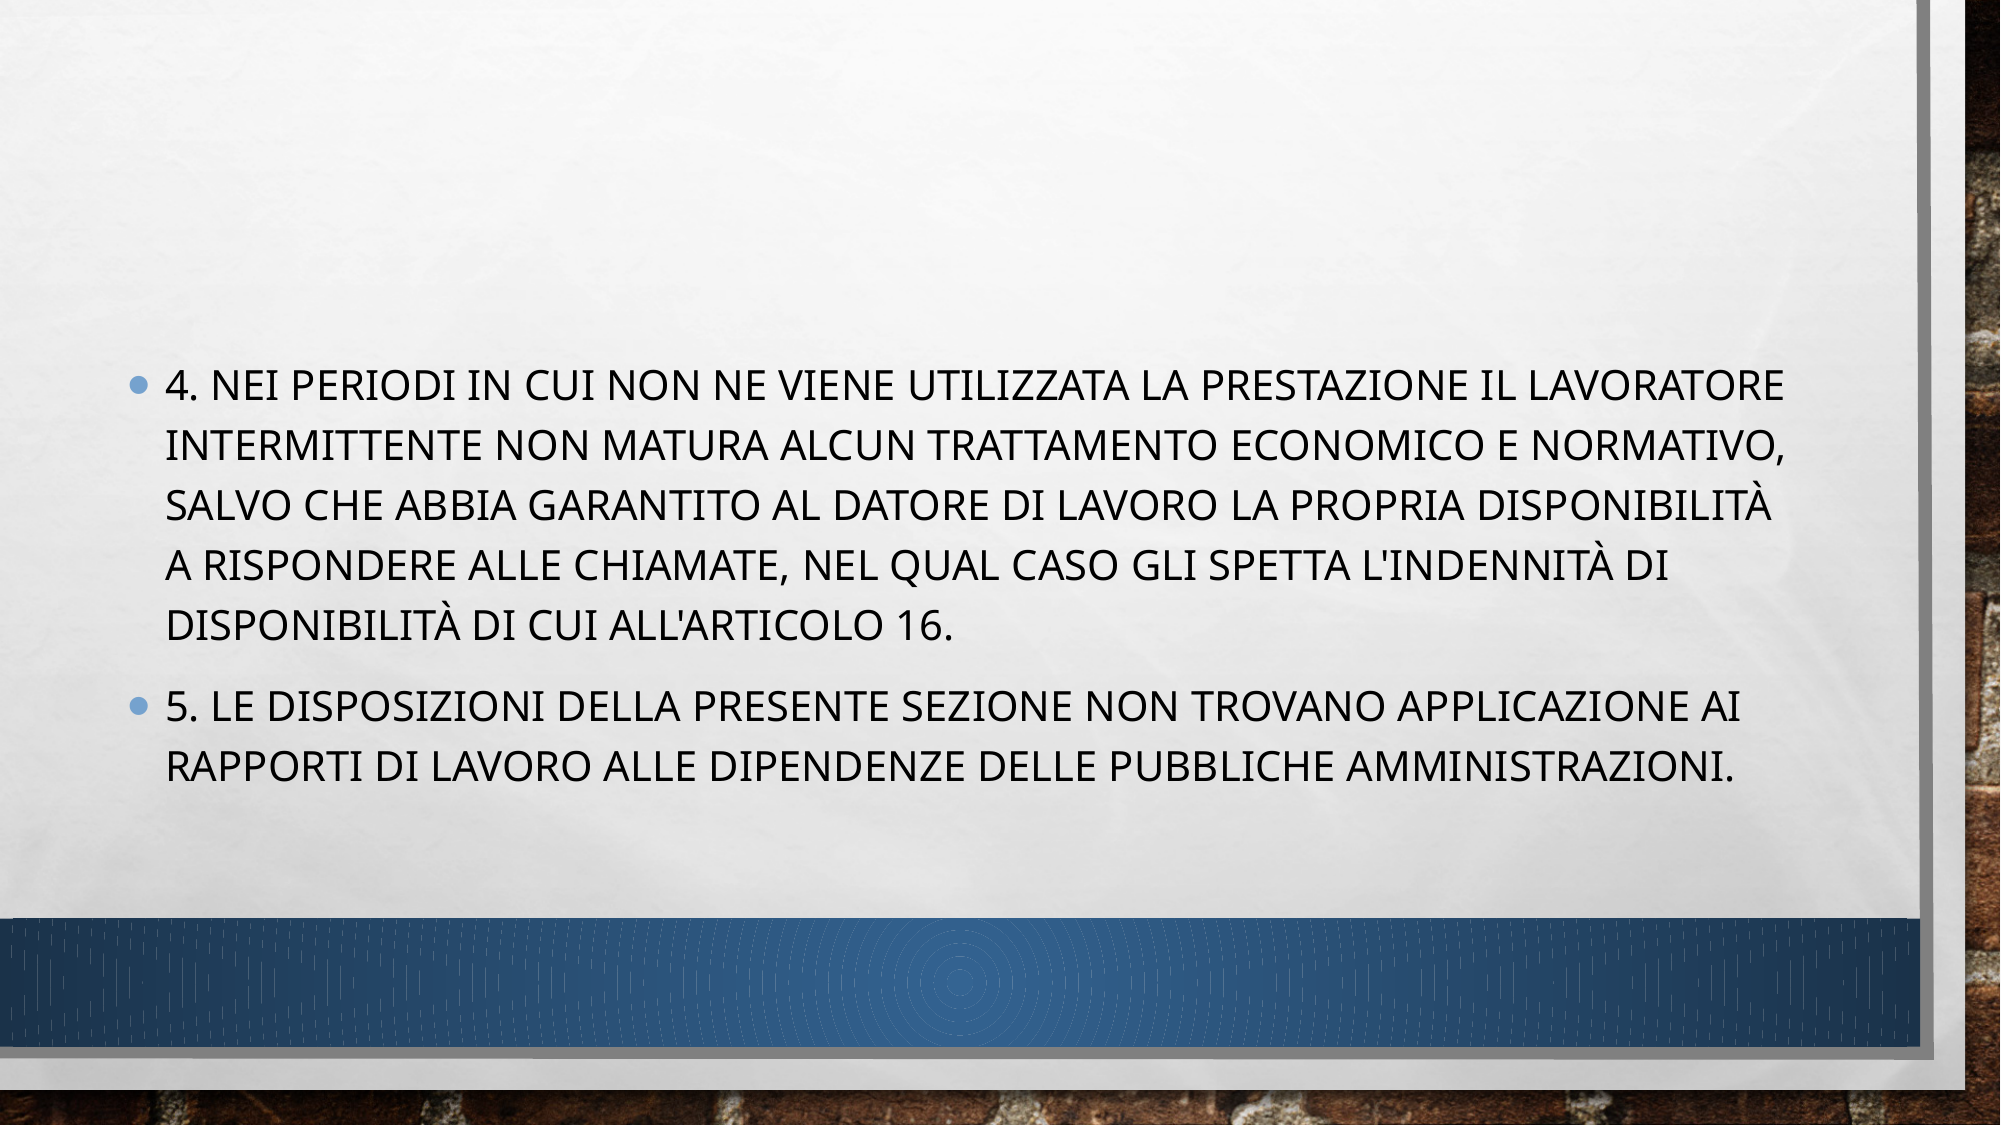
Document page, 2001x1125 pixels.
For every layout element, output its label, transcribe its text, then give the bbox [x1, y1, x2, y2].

list 4. Nei periodi in cui non ne viene utilizzata la prestazione il lavoratore intermittente non matura alcun trattamento economico e normativo, salvo che abbia garantito al datore di lavoro la propria disponibilità a rispondere alle chiamate, nel qual caso gli spetta l'indennità di disponibilità di cui all'articolo 16. 5. Le disposizioni della presente sezione non trovano applicazione ai rapporti di lavoro alle dipendenze delle pubbliche amministrazioni. [112, 338, 1818, 882]
picture [0, 0, 2000, 1125]
